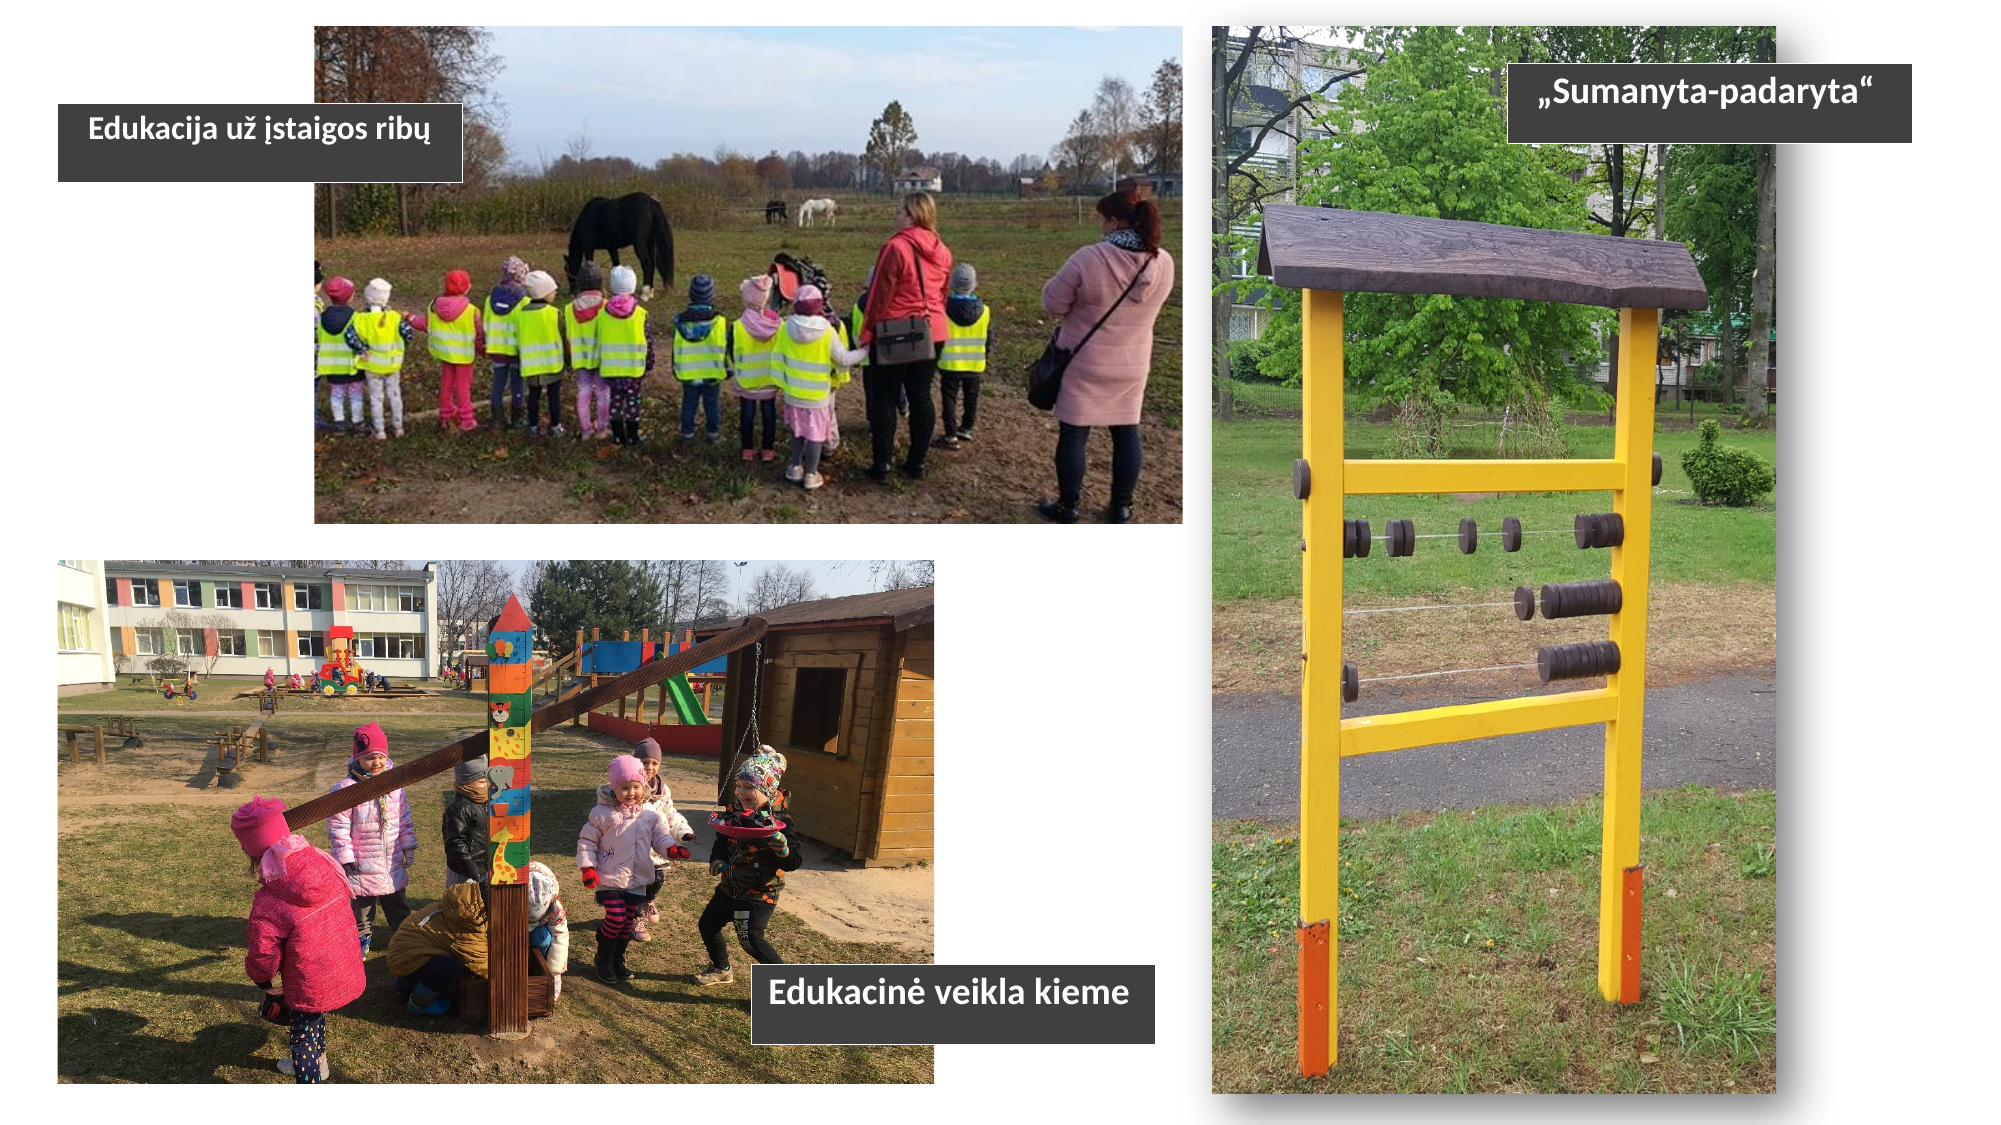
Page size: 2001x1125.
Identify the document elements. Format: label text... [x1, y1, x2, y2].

picture [57, 560, 935, 1084]
text_box Edukacinė veikla kieme [935, 964, 1156, 1045]
text_box Edukacija už įstaigos ribų [57, 103, 314, 183]
text_box „Sumanyta-padaryta“ [1507, 63, 1913, 144]
picture [314, 26, 2000, 1094]
